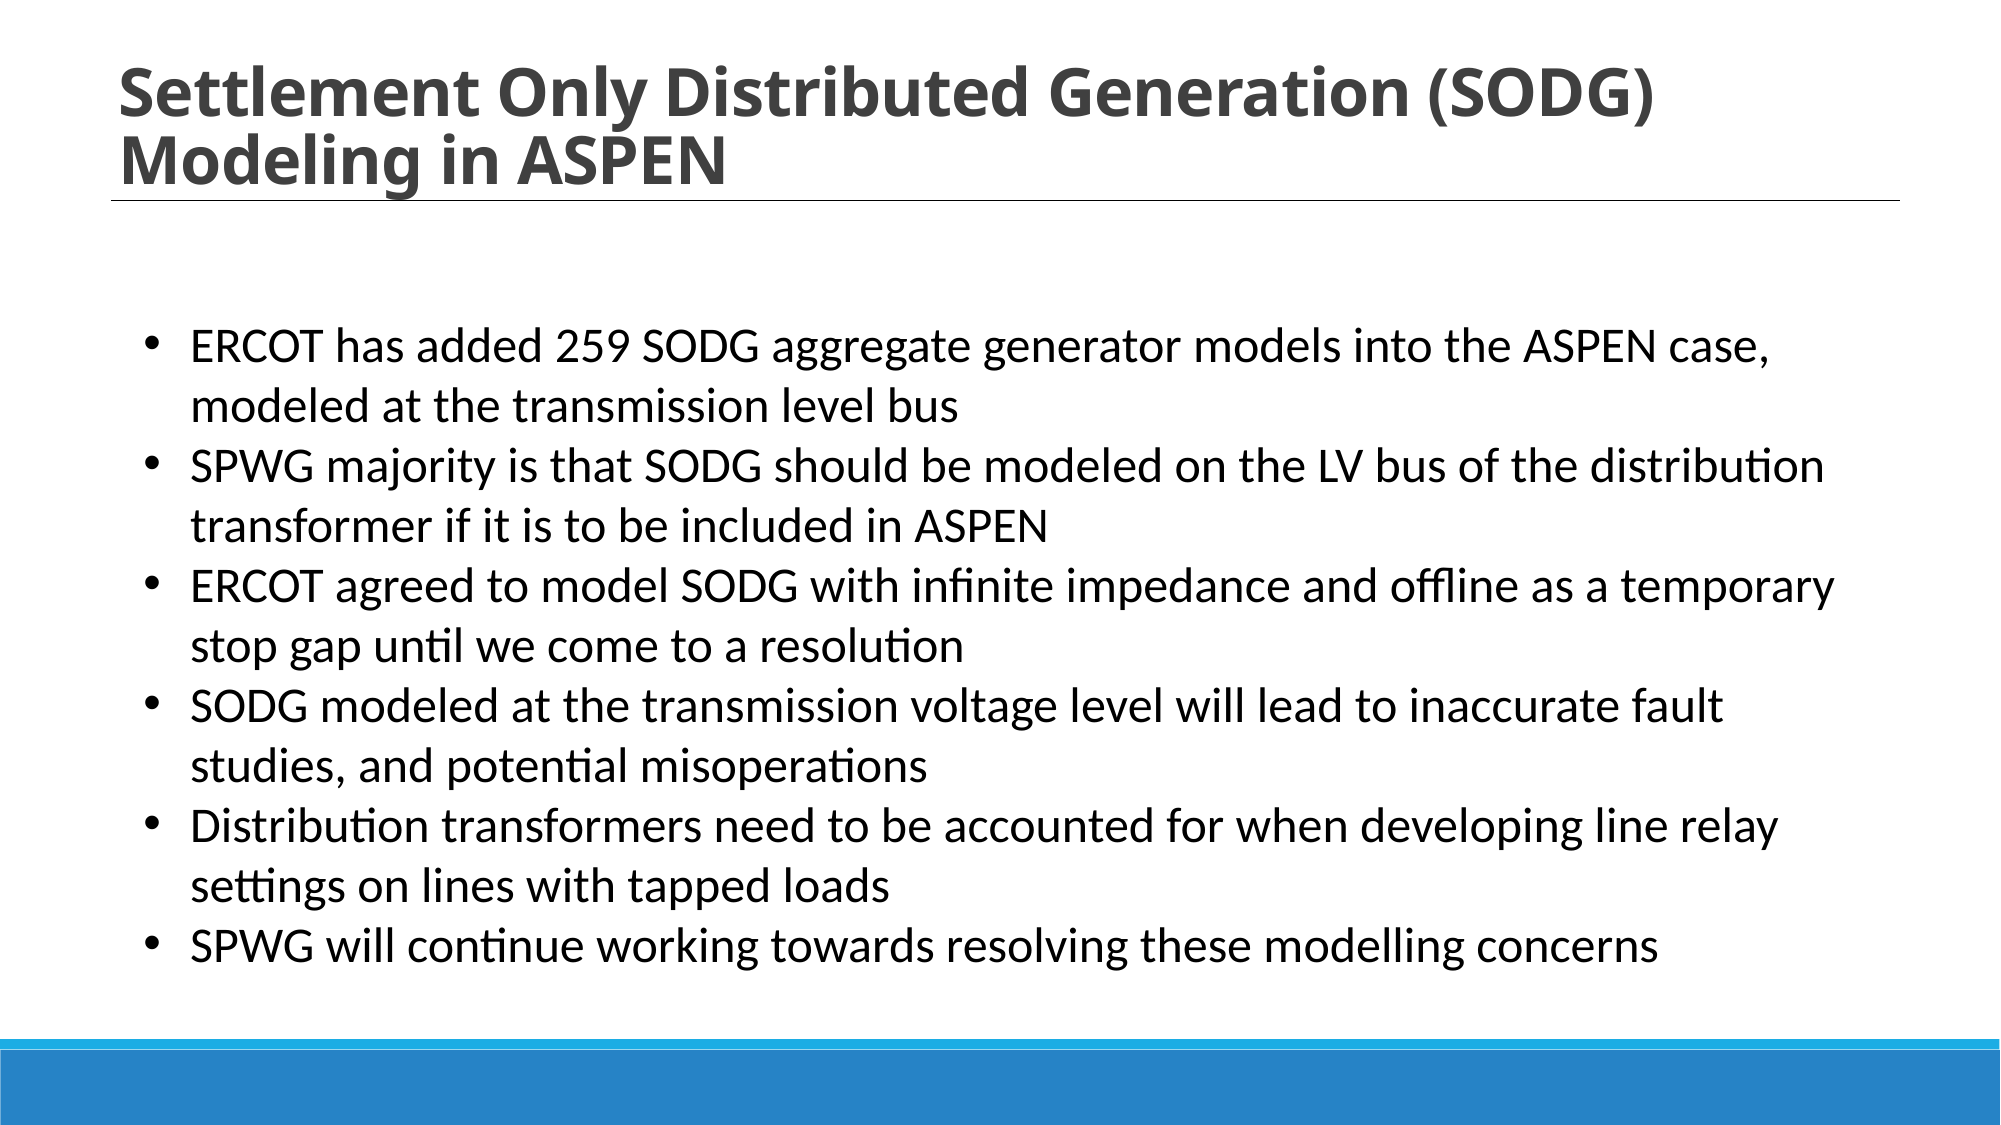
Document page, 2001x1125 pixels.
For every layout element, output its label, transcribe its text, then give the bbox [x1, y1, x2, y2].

title Settlement Only Distributed Generation (SODG) Modeling in ASPEN [103, 53, 1907, 206]
text_box ERCOT has added 259 SODG aggregate generator models into the ASPEN case, modeled at the transmission level bus SPWG majority is that SODG should be modeled on the LV bus of the distribution transformer if it is to be included in ASPEN ERCOT agreed to model SODG with infinite impedance and offline as a temporary stop gap until we come to a resolution SODG modeled at the transmission voltage level will lead to inaccurate fault studies, and potential misoperations Distribution transformers need to be accounted for when developing line relay settings on lines with tapped loads SPWG will continue working towards resolving these modelling concerns [128, 304, 1900, 980]
